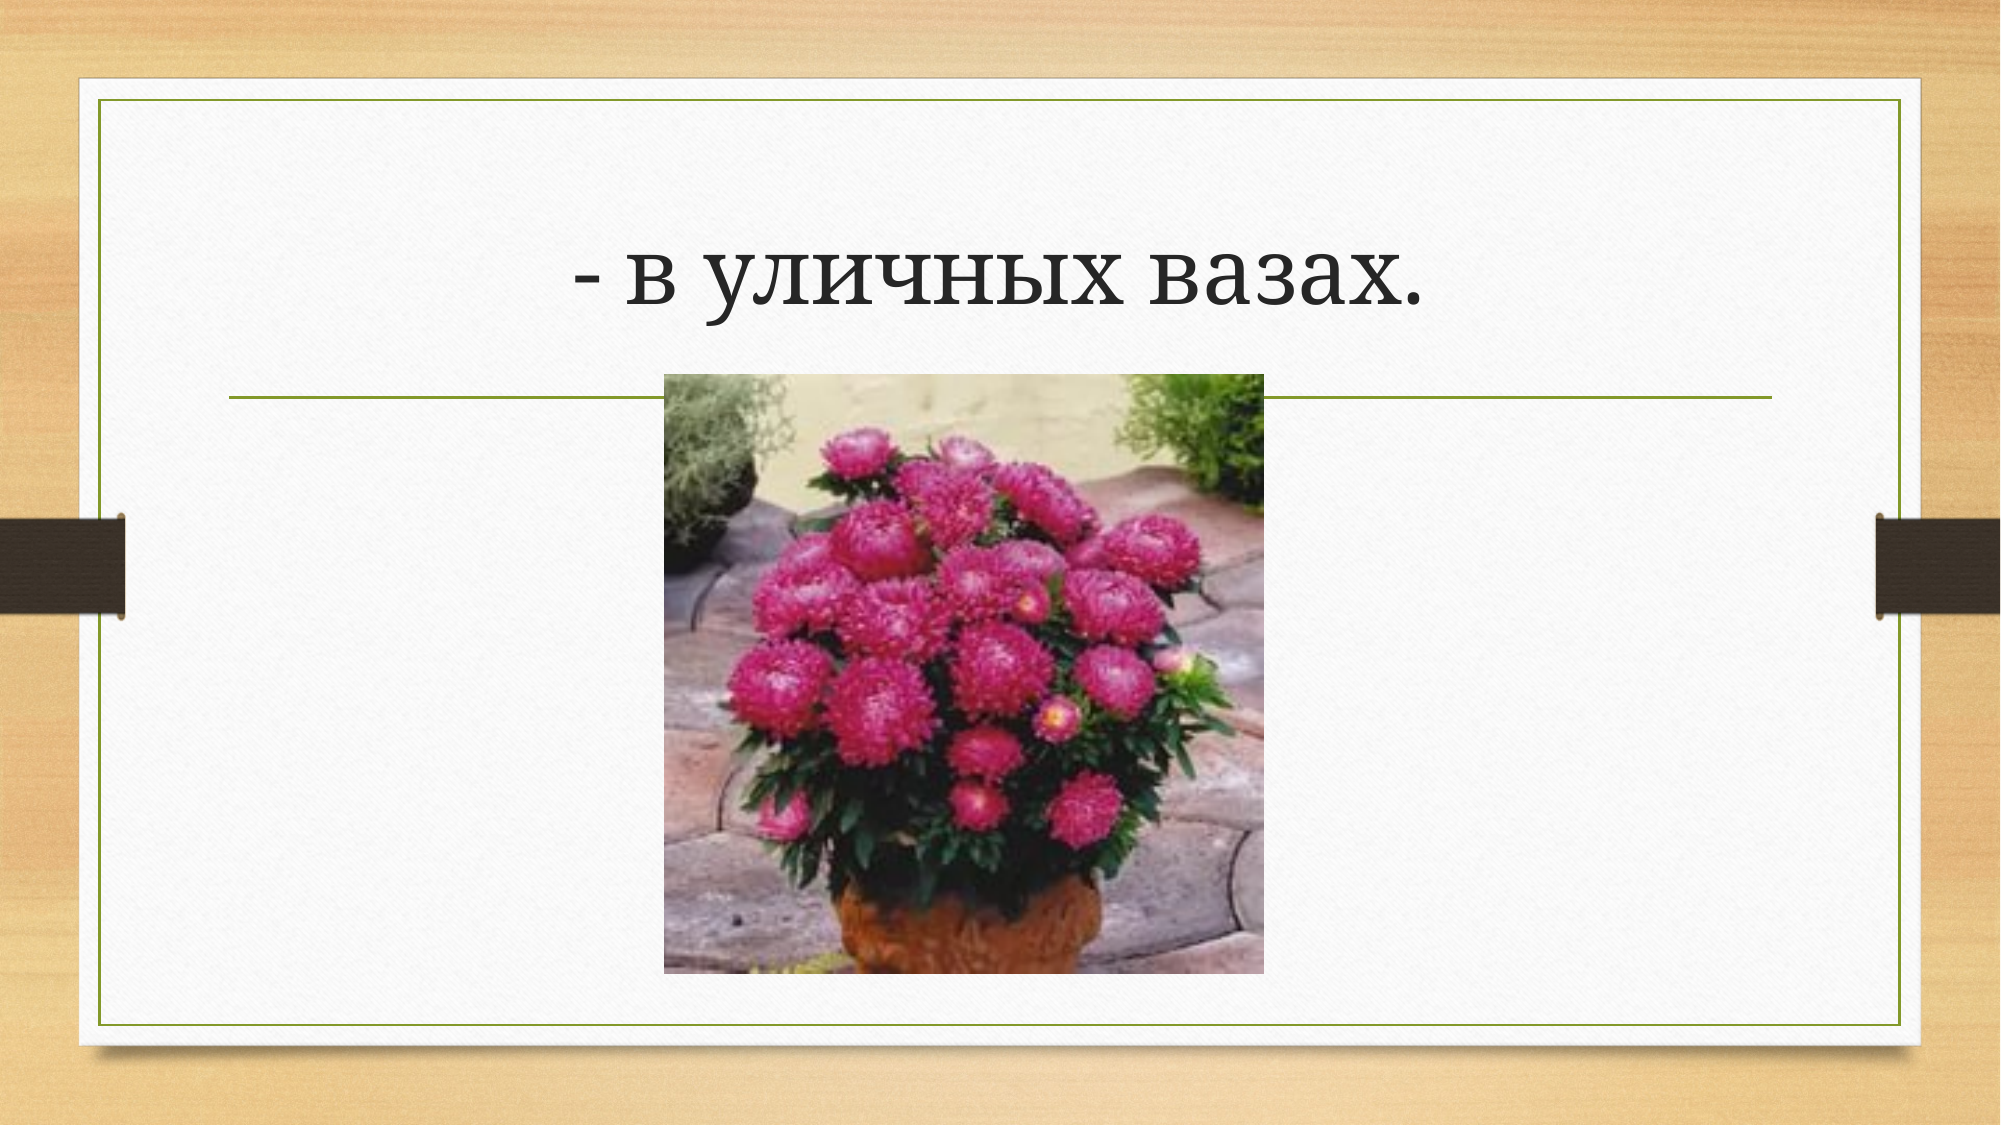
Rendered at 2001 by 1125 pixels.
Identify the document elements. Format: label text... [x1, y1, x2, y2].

picture [0, 0, 2001, 1125]
title - в уличных вазах. [212, 161, 1788, 375]
